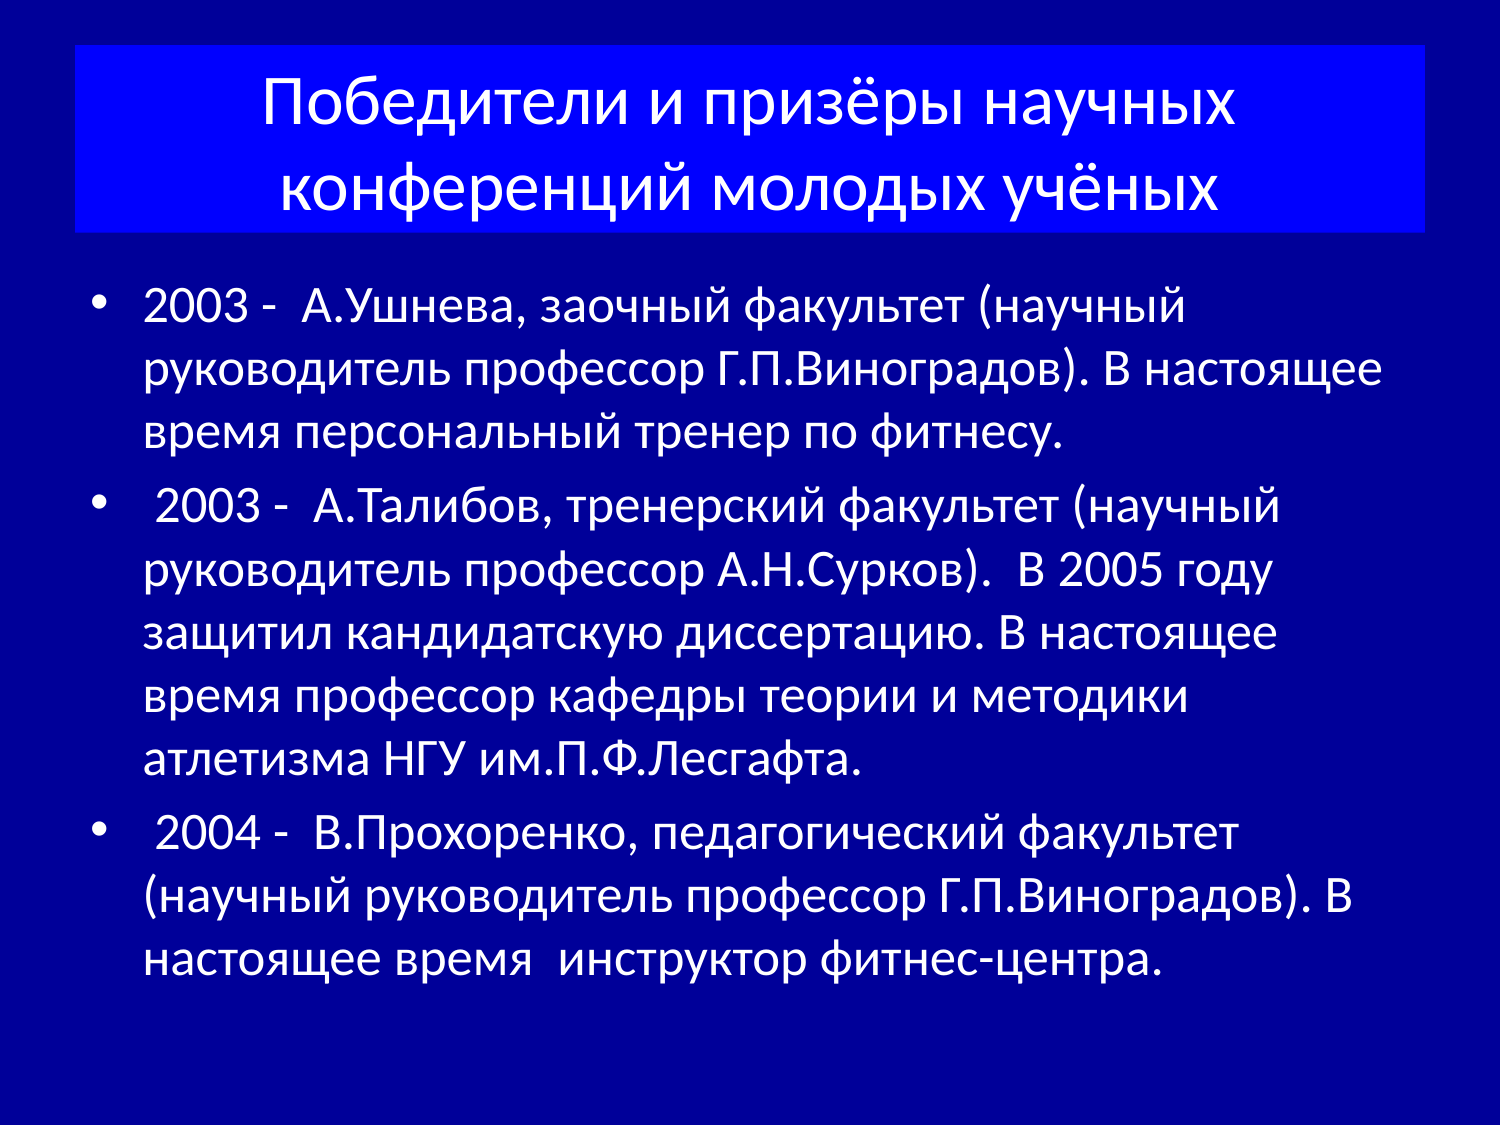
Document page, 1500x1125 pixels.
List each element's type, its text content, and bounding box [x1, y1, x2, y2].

title Победители и призёры научных конференций молодых учёных [75, 45, 1425, 233]
list 2003 - А.Ушнева, заочный факультет (научный руководитель профессор Г.П.Виноградов). В настоящее время персональный тренер по фитнесу. 2003 - А.Талибов, тренерский факультет (научный руководитель профессор А.Н.Сурков). В 2005 году защитил кандидатскую диссертацию. В настоящее время профессор кафедры теории и методики атлетизма НГУ им.П.Ф.Лесгафта. 2004 - В.Прохоренко, педагогический факультет (научный руководитель профессор Г.П.Виноградов). В настоящее время инструктор фитнес-центра. [75, 262, 1425, 1005]
